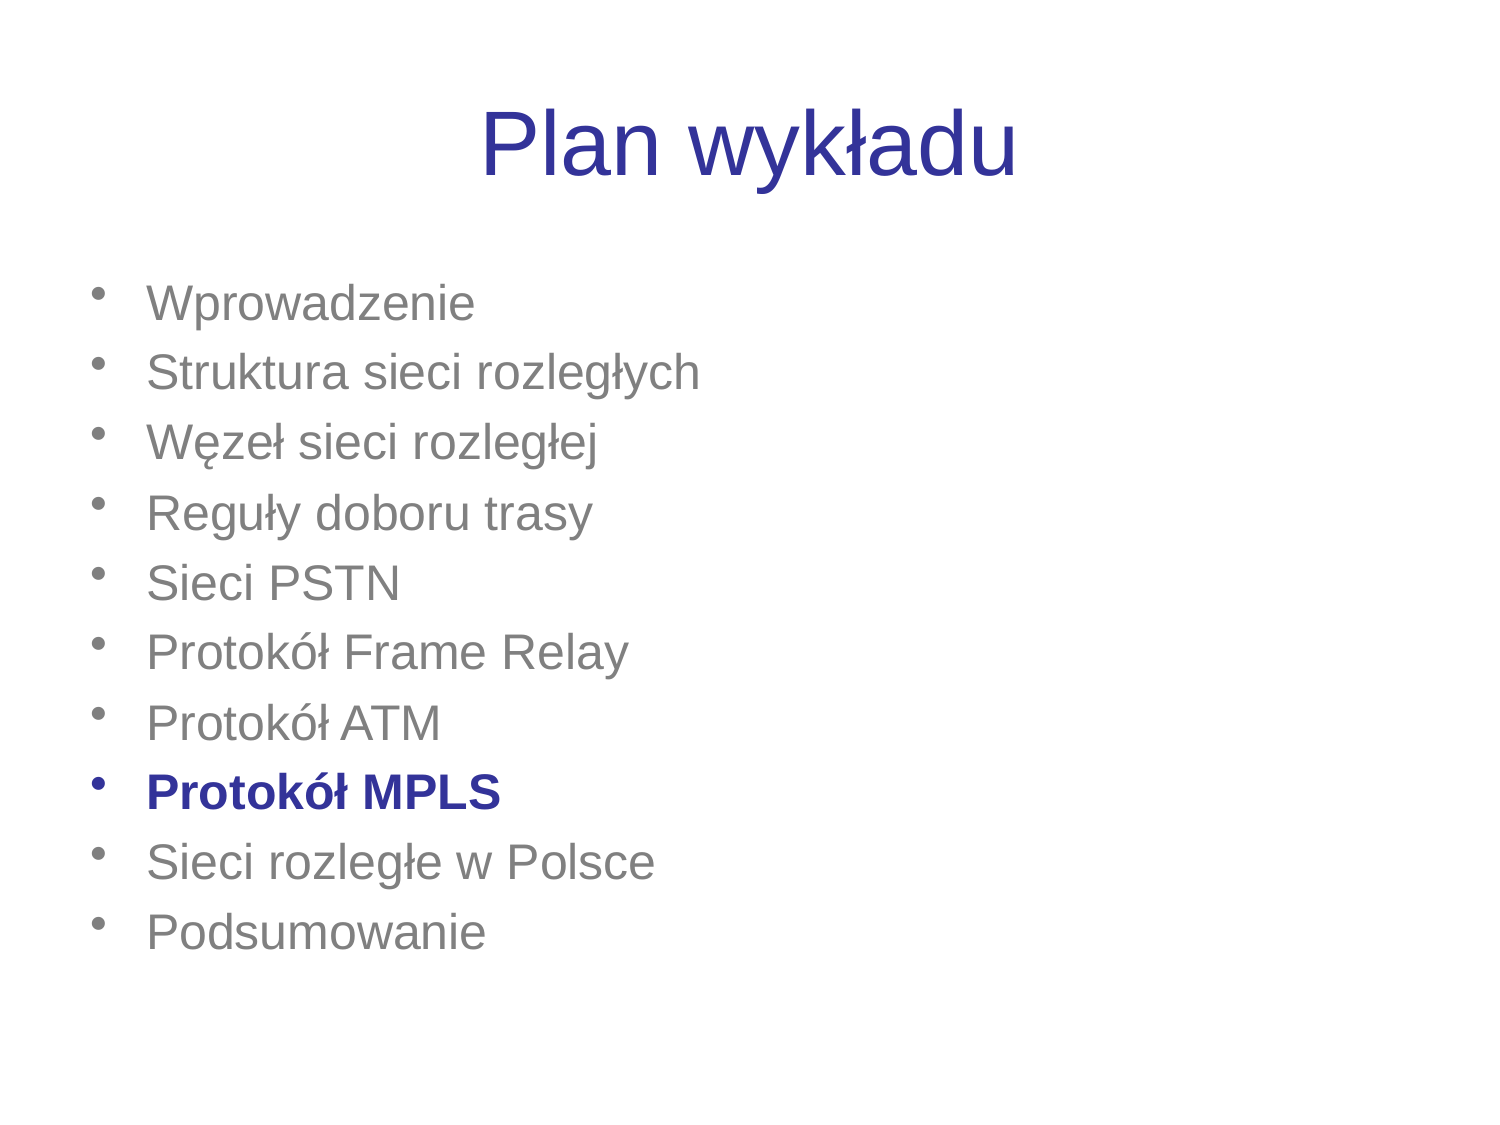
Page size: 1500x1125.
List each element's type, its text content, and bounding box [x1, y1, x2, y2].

list Wprowadzenie Struktura sieci rozległych Węzeł sieci rozległej Reguły doboru trasy Sieci PSTN Protokół Frame Relay Protokół ATM Protokół MPLS Sieci rozległe w Polsce Podsumowanie [74, 262, 1426, 1006]
title Plan wykładu [74, 44, 1426, 233]
